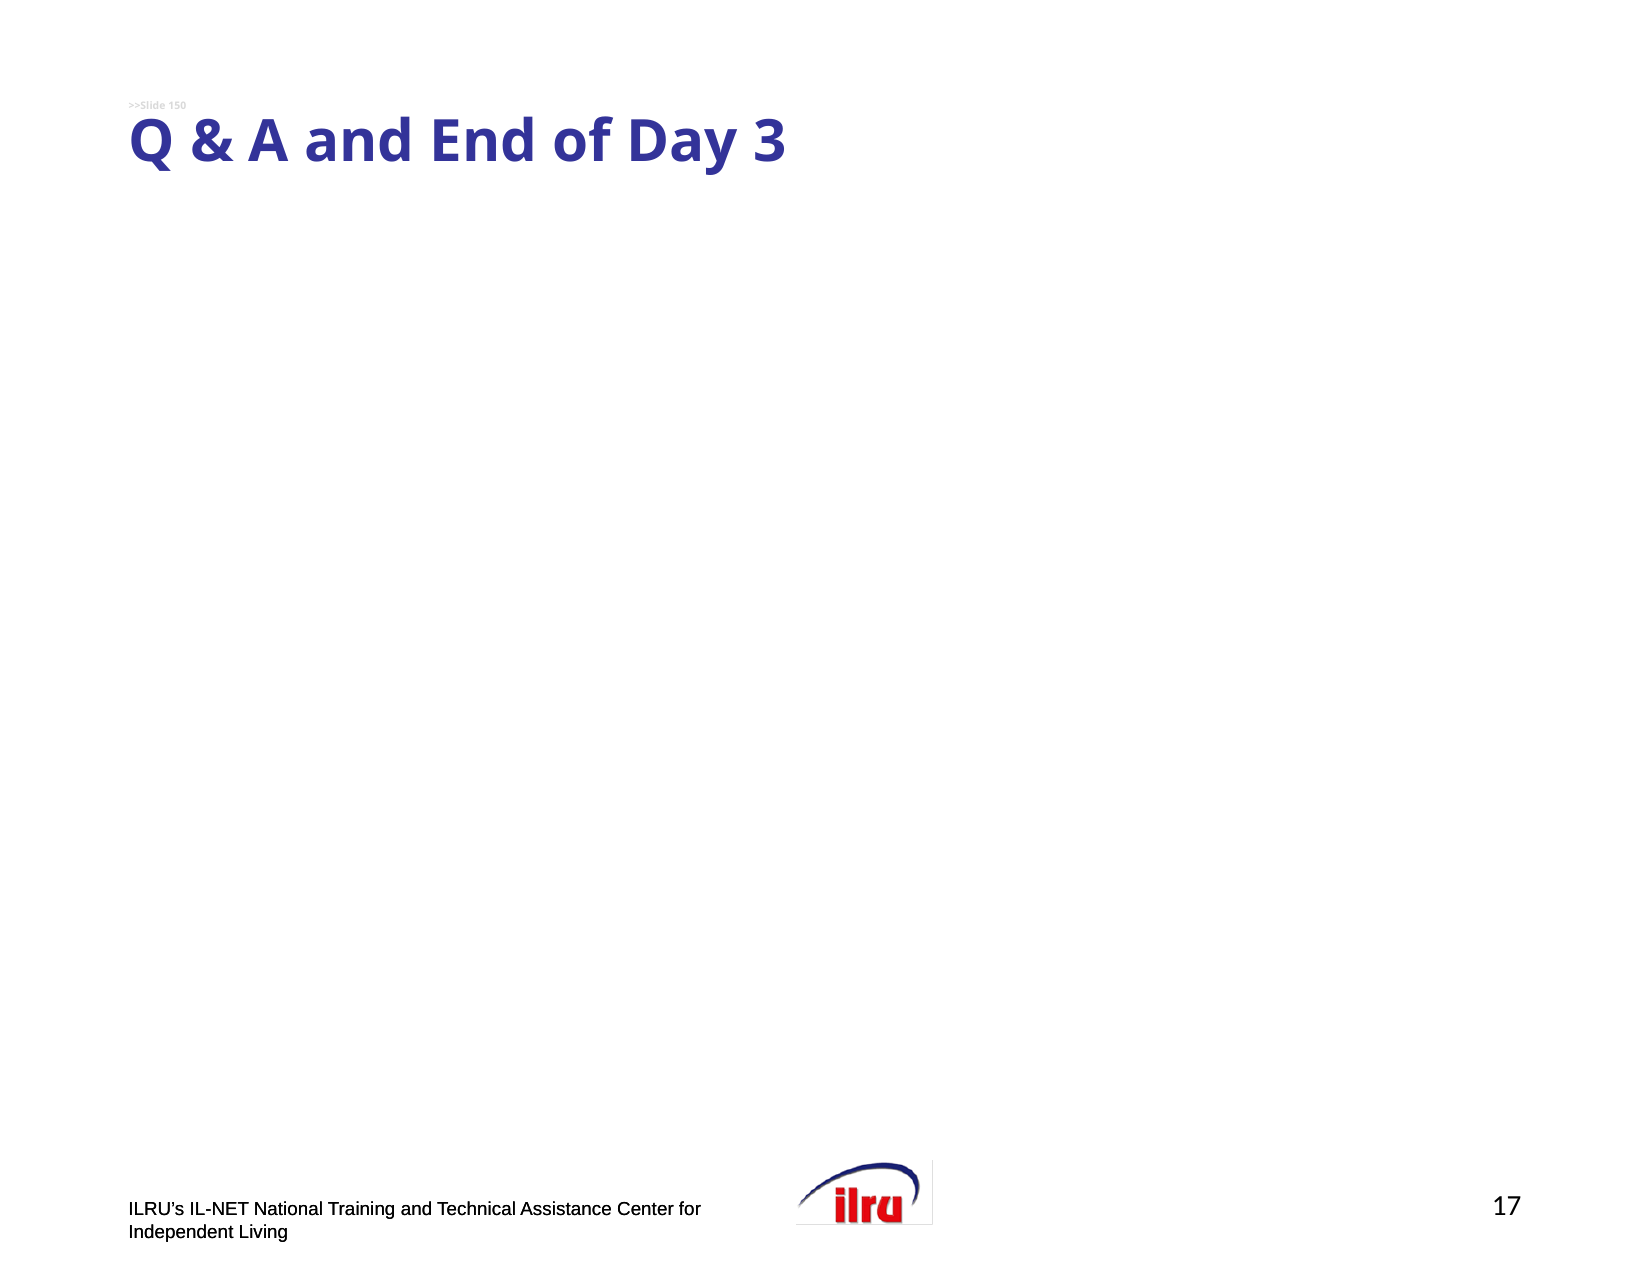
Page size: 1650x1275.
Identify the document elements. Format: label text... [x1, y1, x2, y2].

picture [795, 1159, 933, 1225]
slide_number 17 [1165, 1169, 1537, 1238]
title >>Slide 150 Q & A and End of Day 3 [113, 62, 1588, 213]
